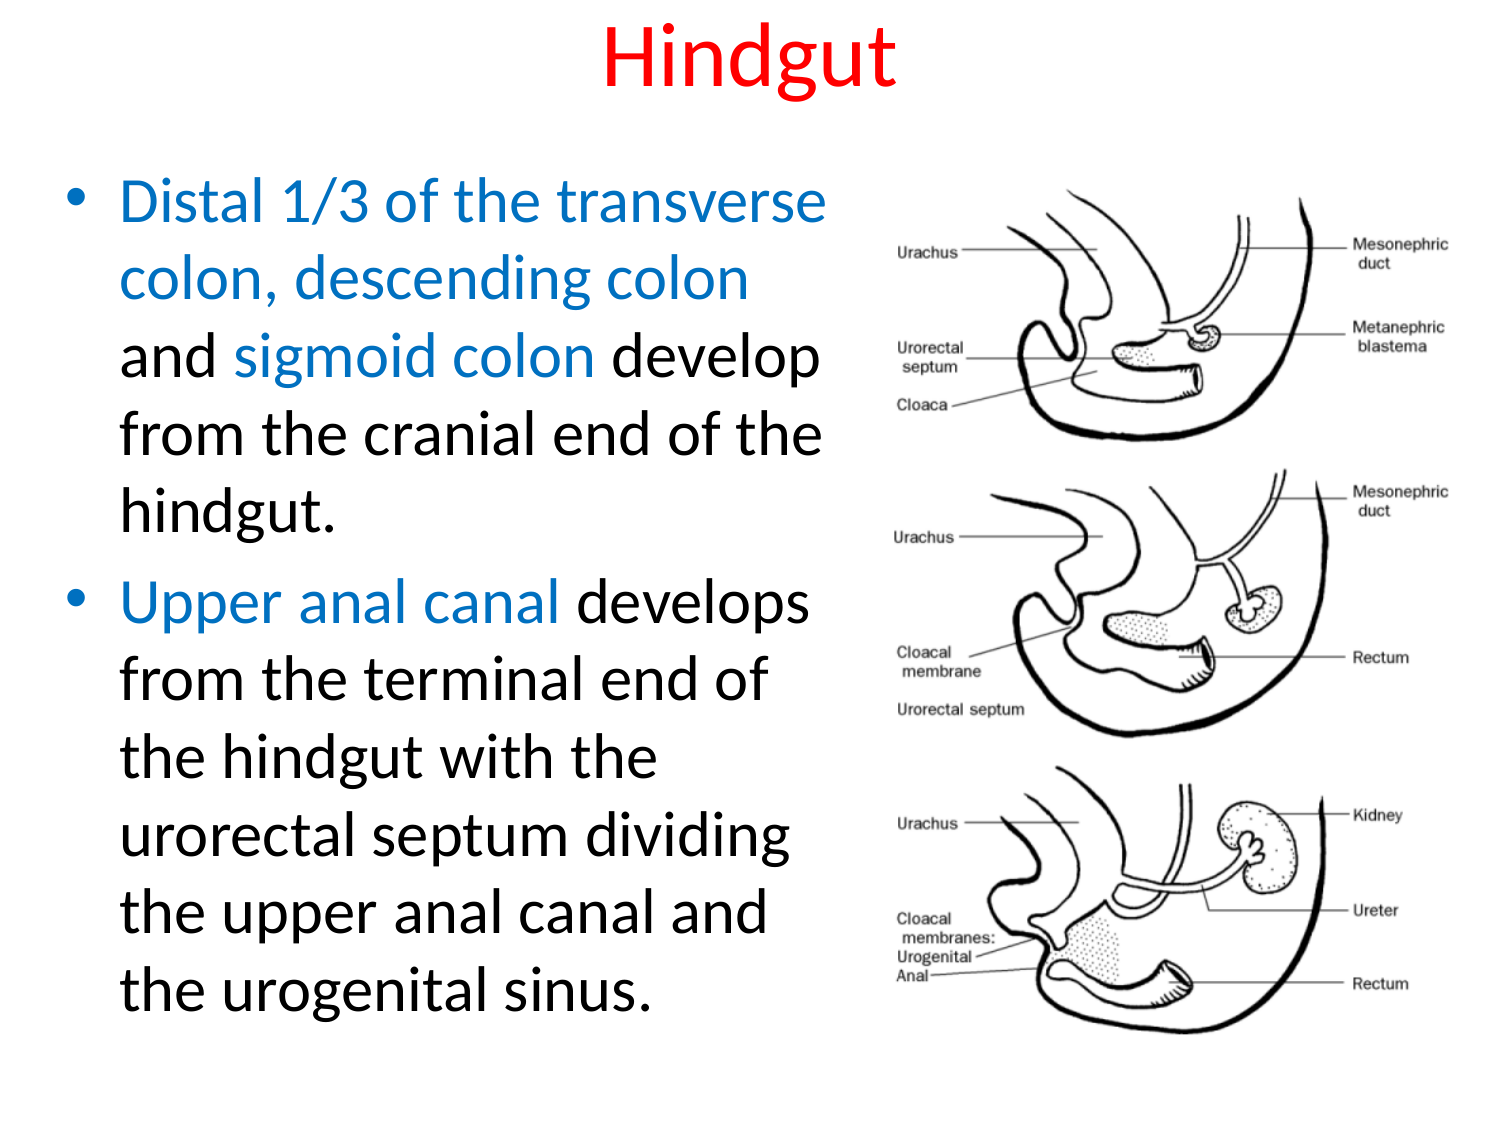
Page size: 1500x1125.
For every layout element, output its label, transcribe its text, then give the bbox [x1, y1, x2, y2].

picture [887, 187, 1456, 1042]
text_box Hindgut [74, 0, 1425, 175]
text_box Distal 1/3 of the transverse colon, descending colon and sigmoid colon develop from the cranial end of the hindgut. Upper anal canal develops from the terminal end of the hindgut with the urorectal septum dividing the upper anal canal and the urogenital sinus. [49, 149, 863, 1088]
